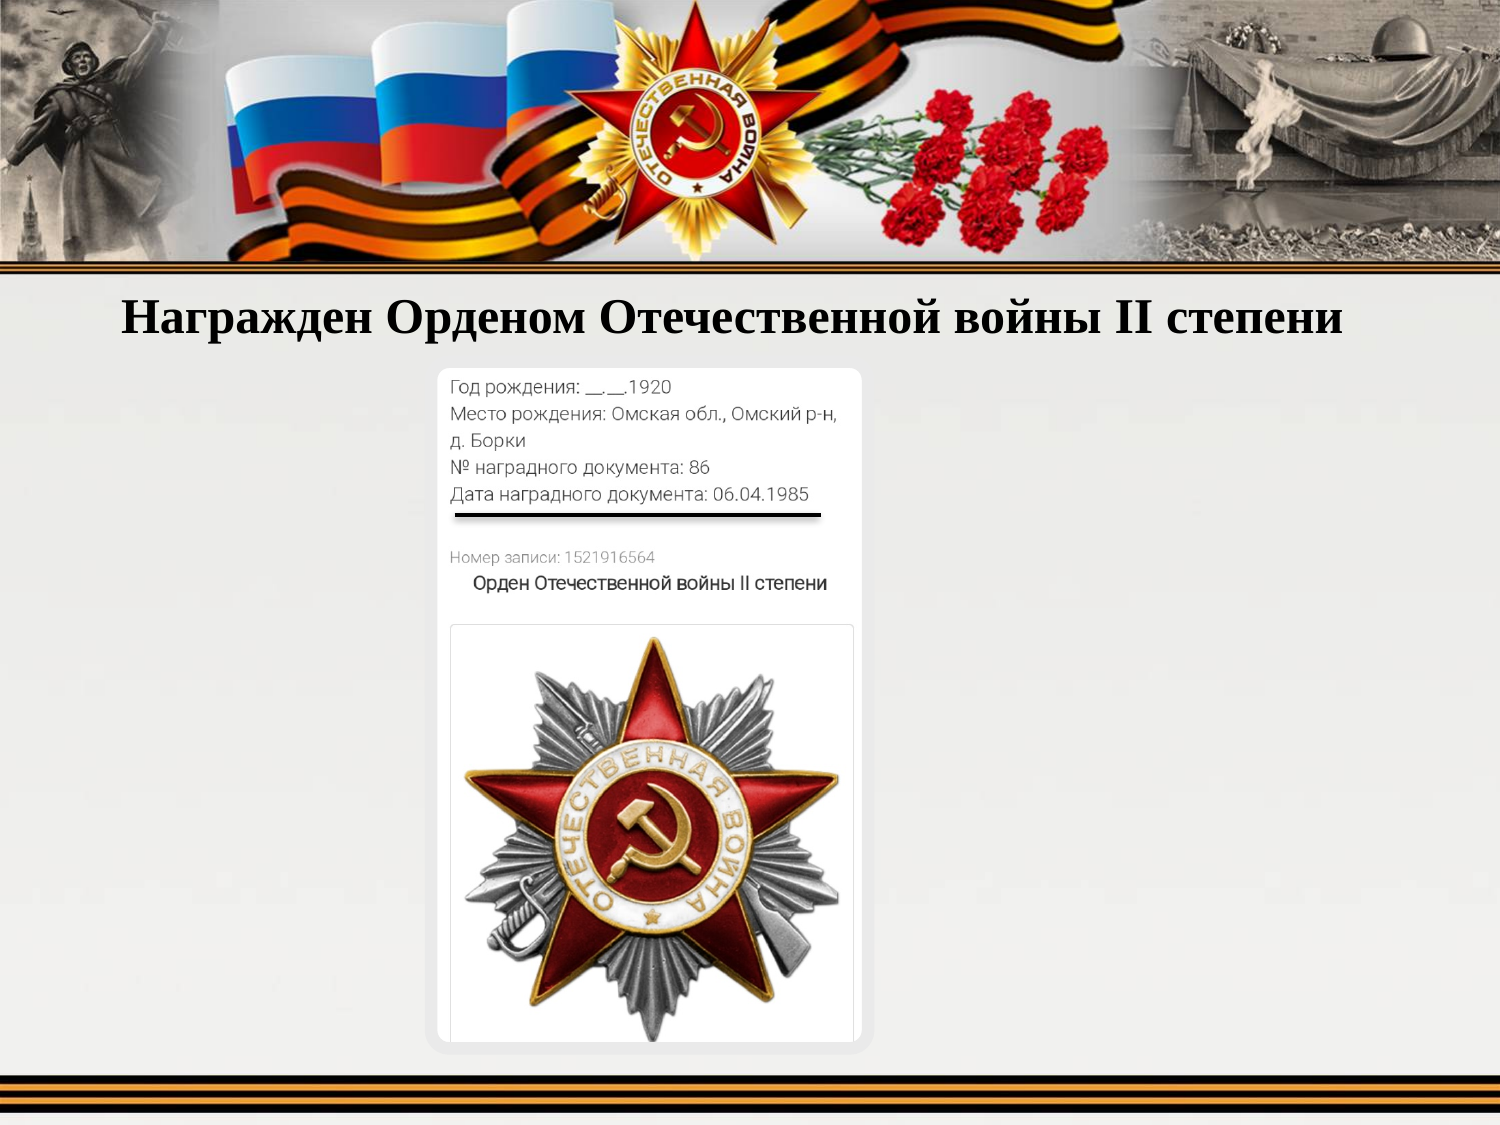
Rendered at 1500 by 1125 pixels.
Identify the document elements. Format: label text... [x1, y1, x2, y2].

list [430, 361, 869, 1049]
list Награжден Орденом Отечественной войны II степени [0, 196, 1483, 1006]
picture [0, 0, 1500, 1125]
